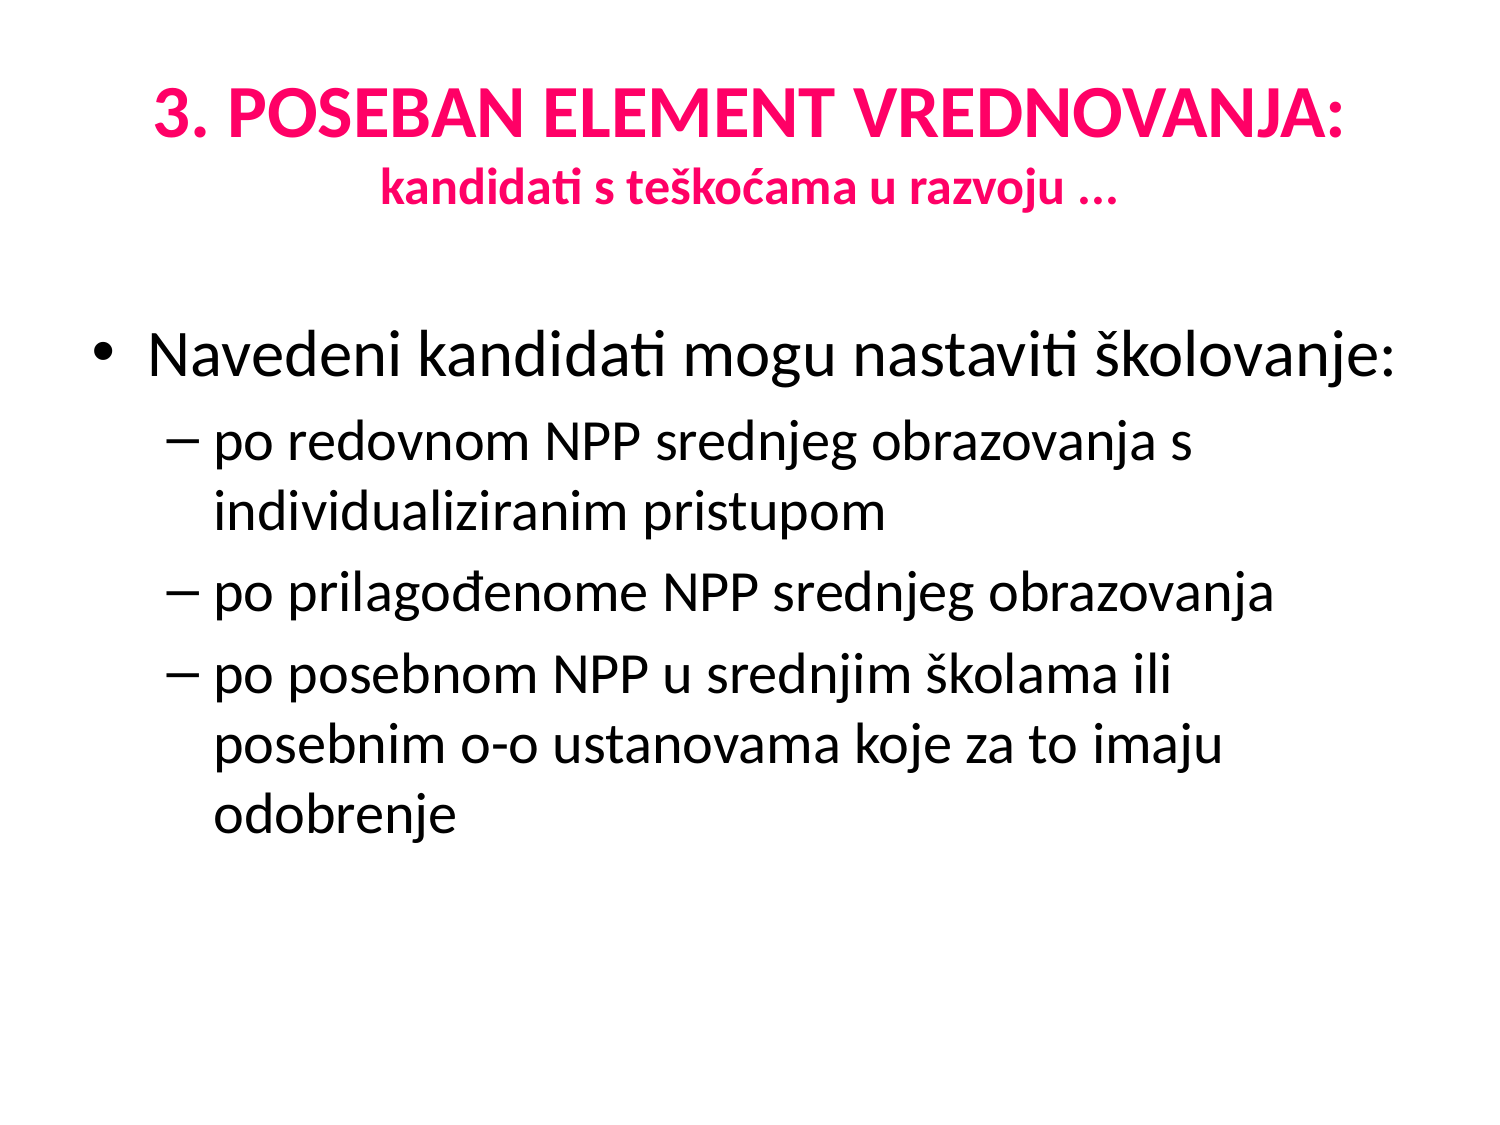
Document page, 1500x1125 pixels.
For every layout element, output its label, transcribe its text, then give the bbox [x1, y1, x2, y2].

list Navedeni kandidati mogu nastaviti školovanje: po redovnom NPP srednjeg obrazovanja s individualiziranim pristupom po prilagođenome NPP srednjeg obrazovanja po posebnom NPP u srednjim školama ili posebnim o-o ustanovama koje za to imaju odobrenje [76, 302, 1427, 1046]
title 3. POSEBAN ELEMENT VREDNOVANJA: kandidati s teškoćama u razvoju ... [75, 45, 1425, 233]
